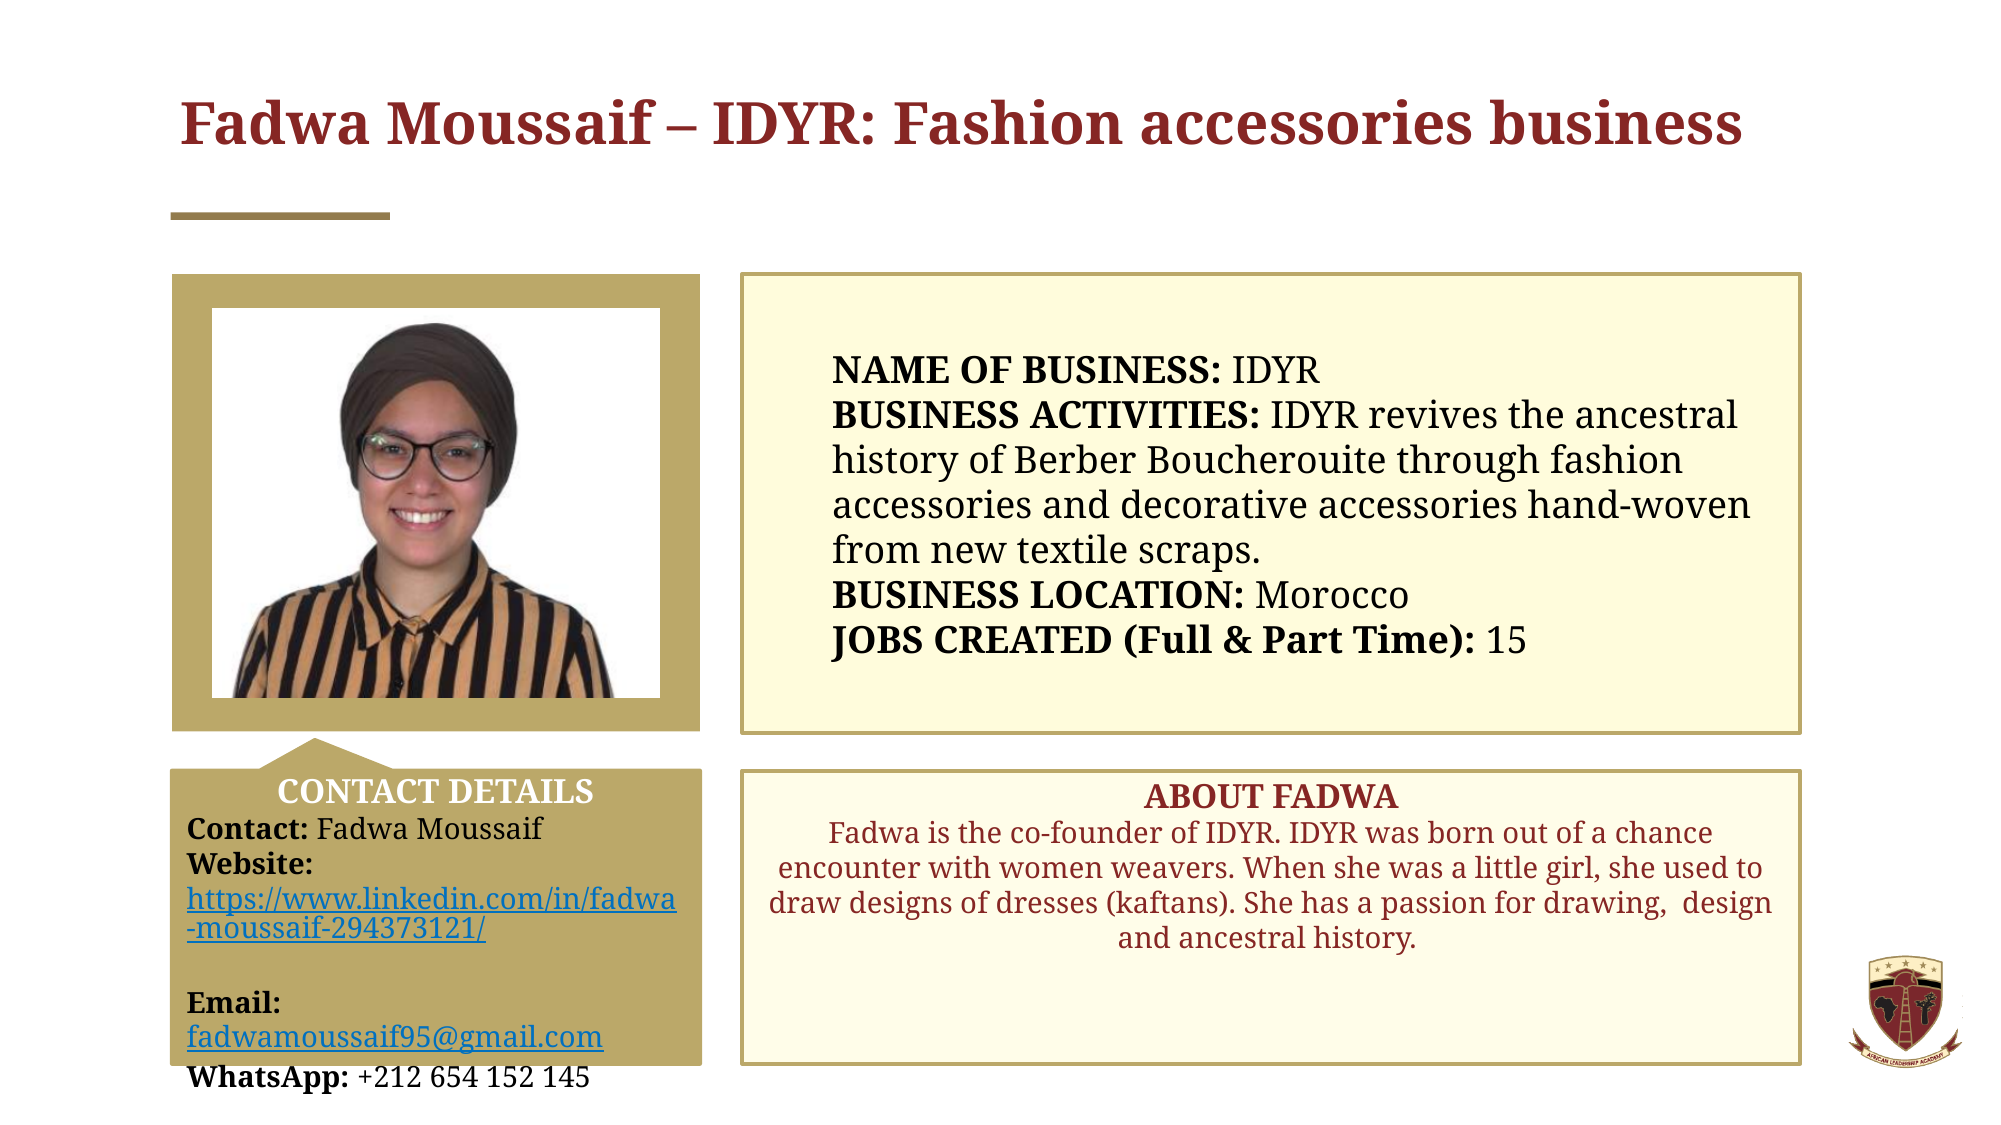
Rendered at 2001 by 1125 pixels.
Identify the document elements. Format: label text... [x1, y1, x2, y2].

picture [211, 308, 661, 698]
text_box NAME OF BUSINESS: IDYR BUSINESS ACTIVITIES: IDYR revives the ancestral history of Berber Boucherouite through fashion accessories and decorative accessories hand-woven from new textile scraps. BUSINESS LOCATION: Morocco JOBS CREATED (Full & Part Time): 15 [740, 272, 1802, 735]
text_box ABOUT FADWA Fadwa is the co-founder of IDYR. IDYR was born out of a chance encounter with women weavers. When she was a little girl, she used to draw designs of dresses (kaftans). She has a passion for drawing, design and ancestral history. [740, 769, 1802, 1066]
text_box [170, 272, 702, 734]
picture [1832, 941, 1963, 1080]
text_box CONTACT DETAILS Contact: Fadwa Moussaif Website: https://www.linkedin.com/in/fadwa-moussaif-294373121/ Email: fadwamoussaif95@gmail.com WhatsApp: +212 654 152 145 [169, 738, 703, 1066]
title Fadwa Moussaif – IDYR: Fashion accessories business [165, 79, 1894, 179]
